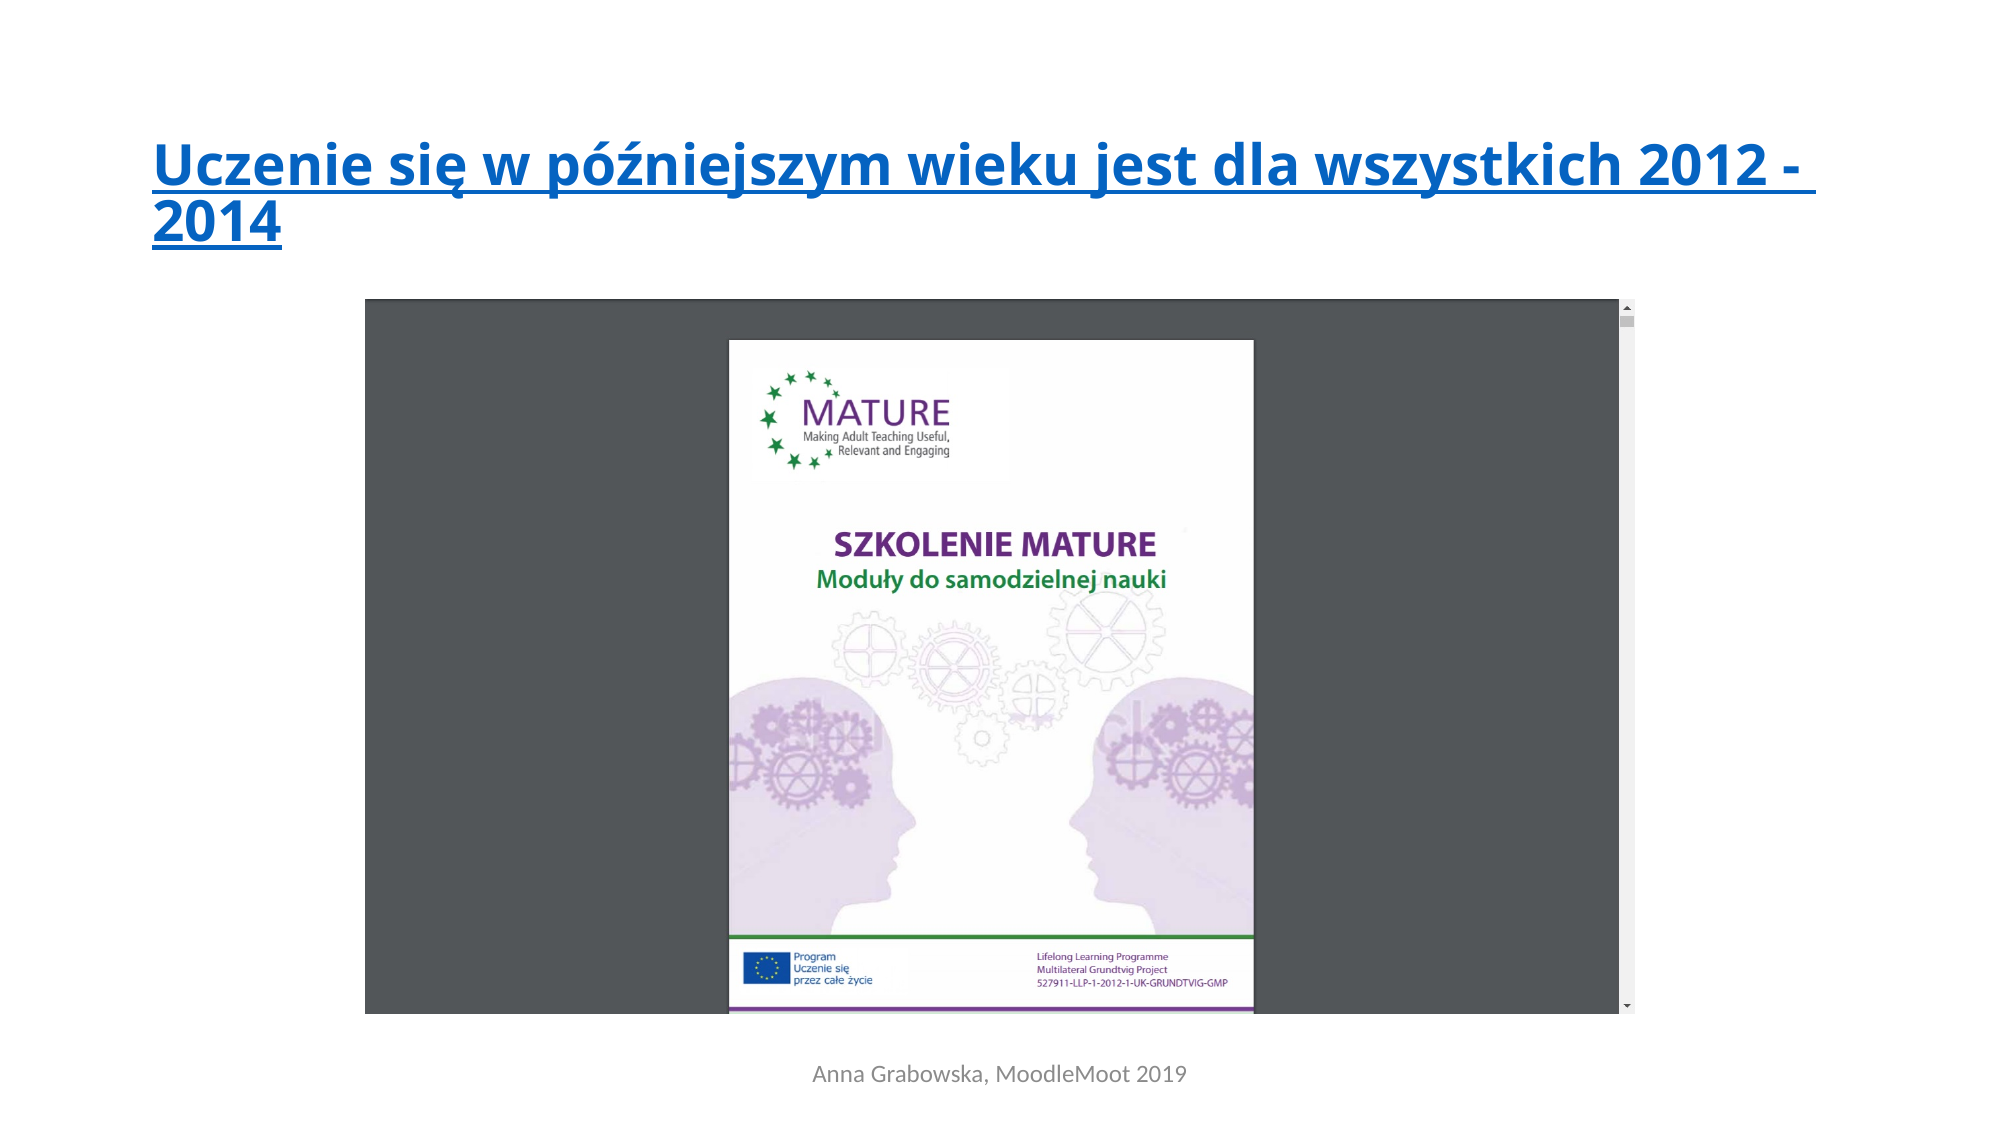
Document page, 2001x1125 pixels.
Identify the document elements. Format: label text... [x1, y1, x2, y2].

title Uczenie się w późniejszym wieku jest dla wszystkich 2012 - 2014 [137, 59, 1863, 278]
footer Anna Grabowska, MoodleMoot 2019 [662, 1042, 1338, 1103]
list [365, 299, 1635, 1014]
